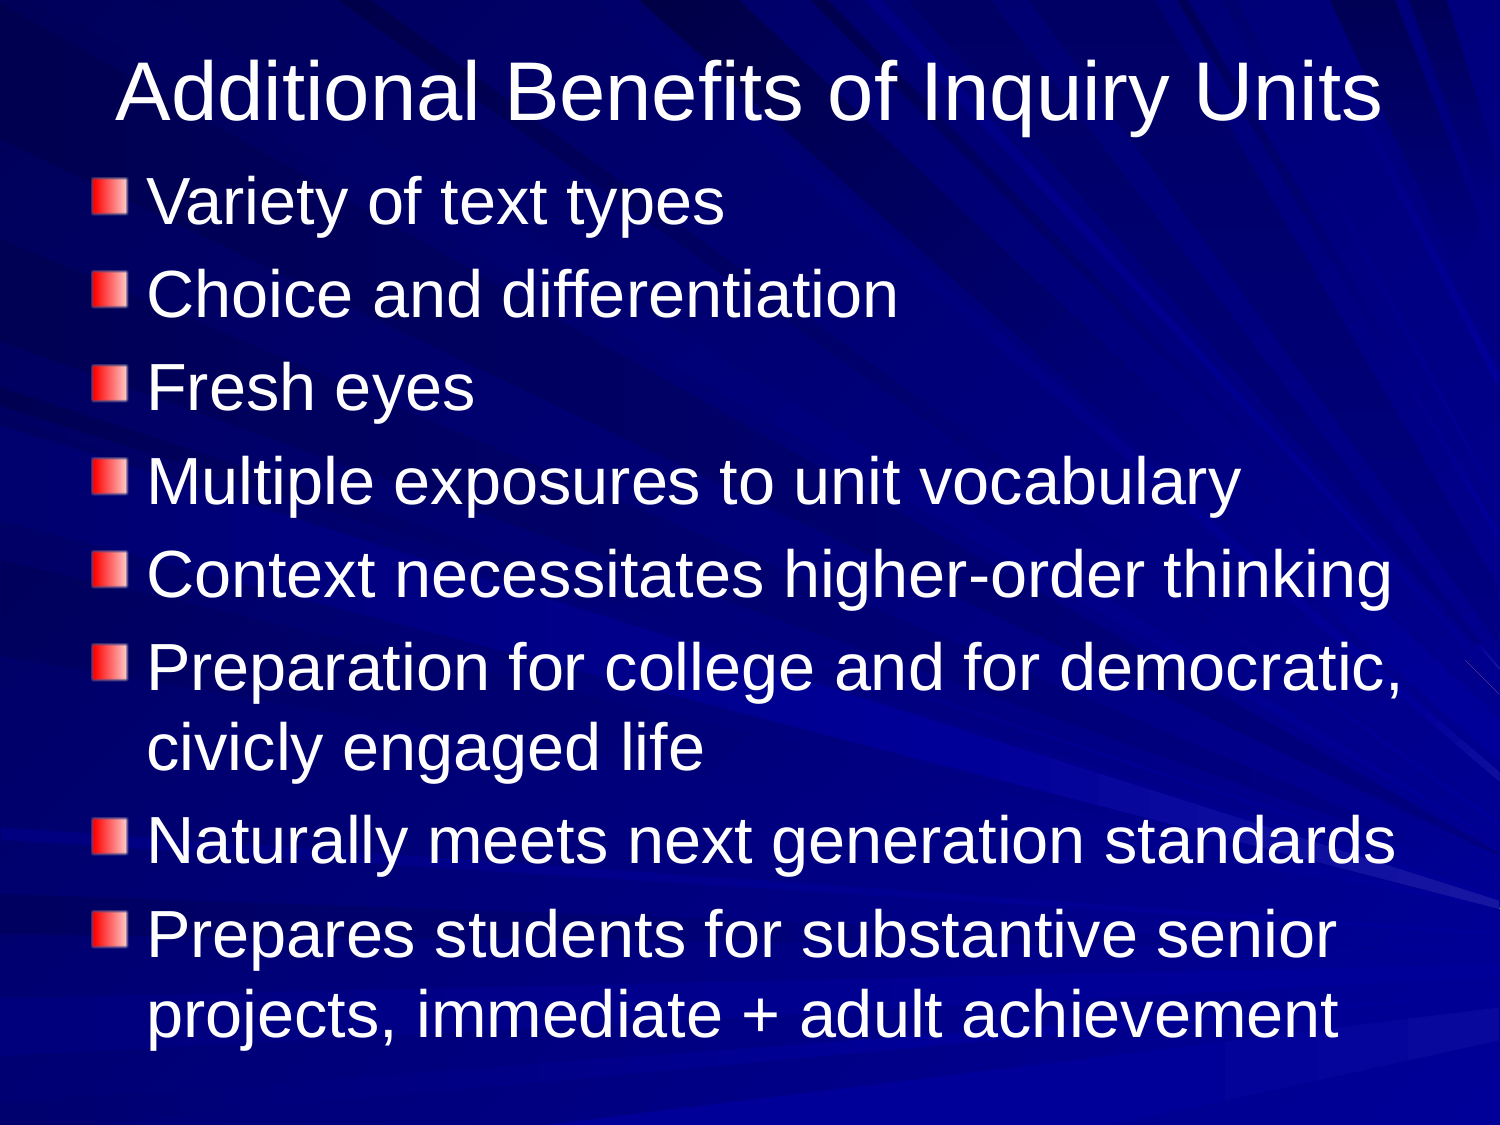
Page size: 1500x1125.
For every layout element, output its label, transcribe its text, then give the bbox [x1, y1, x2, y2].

picture [90, 909, 132, 952]
title Additional Benefits of Inquiry Units [74, 0, 1426, 149]
picture [90, 269, 132, 312]
picture [90, 549, 132, 592]
picture [90, 176, 132, 219]
picture [90, 642, 132, 685]
list Variety of text types Choice and differentiation Fresh eyes Multiple exposures to unit vocabulary Context necessitates higher-order thinking Preparation for college and for democratic, civicly engaged life Naturally meets next generation standards Prepares students for substantive senior projects, immediate + adult achievement [74, 149, 1426, 1006]
picture [90, 456, 132, 499]
picture [90, 363, 132, 406]
picture [90, 816, 132, 859]
